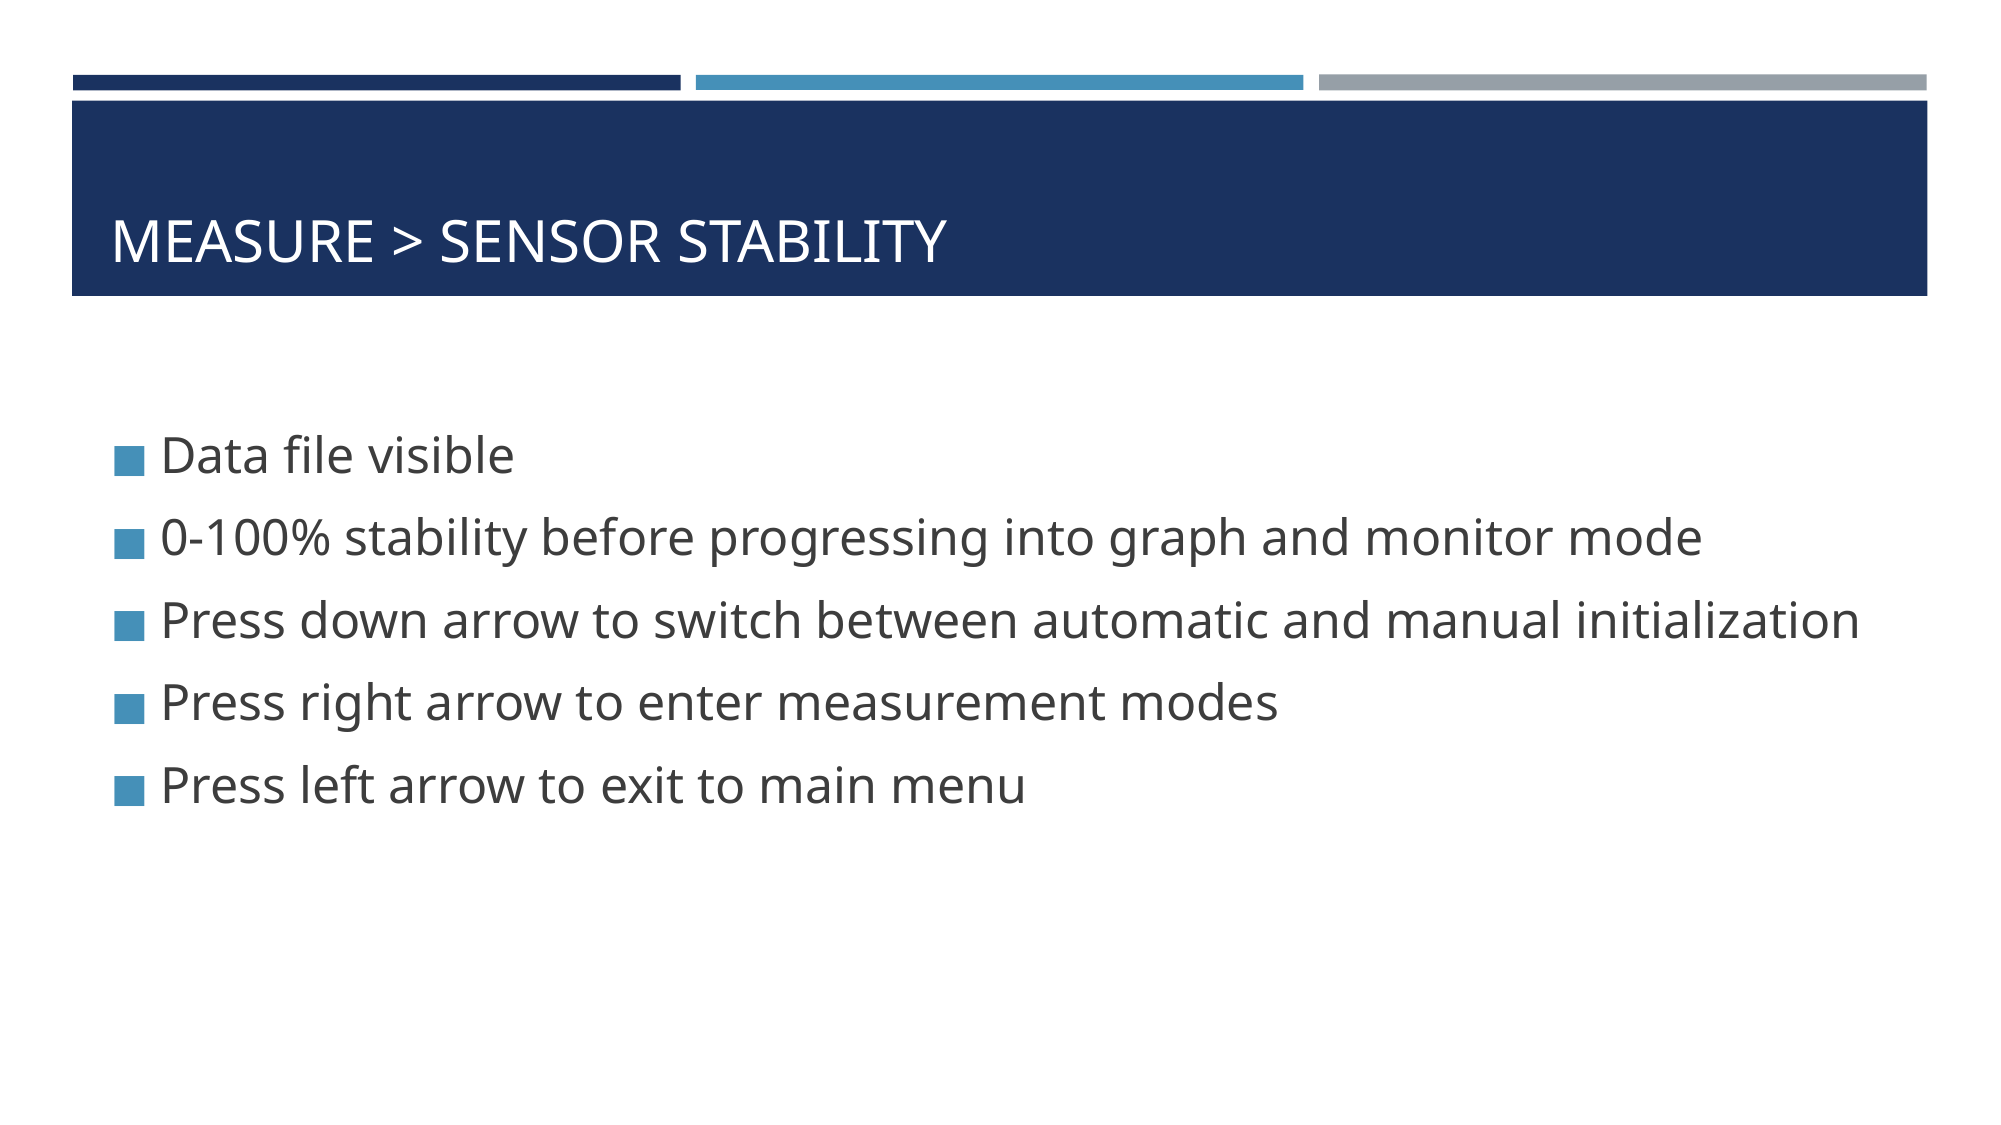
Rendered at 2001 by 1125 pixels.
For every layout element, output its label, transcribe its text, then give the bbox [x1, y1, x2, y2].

list Data file visible 0-100% stability before progressing into graph and monitor mode Press down arrow to switch between automatic and manual initialization Press right arrow to enter measurement modes Press left arrow to exit to main menu [95, 357, 1905, 962]
title MEASURE > SENSOR STABILITY [95, 115, 1905, 282]
